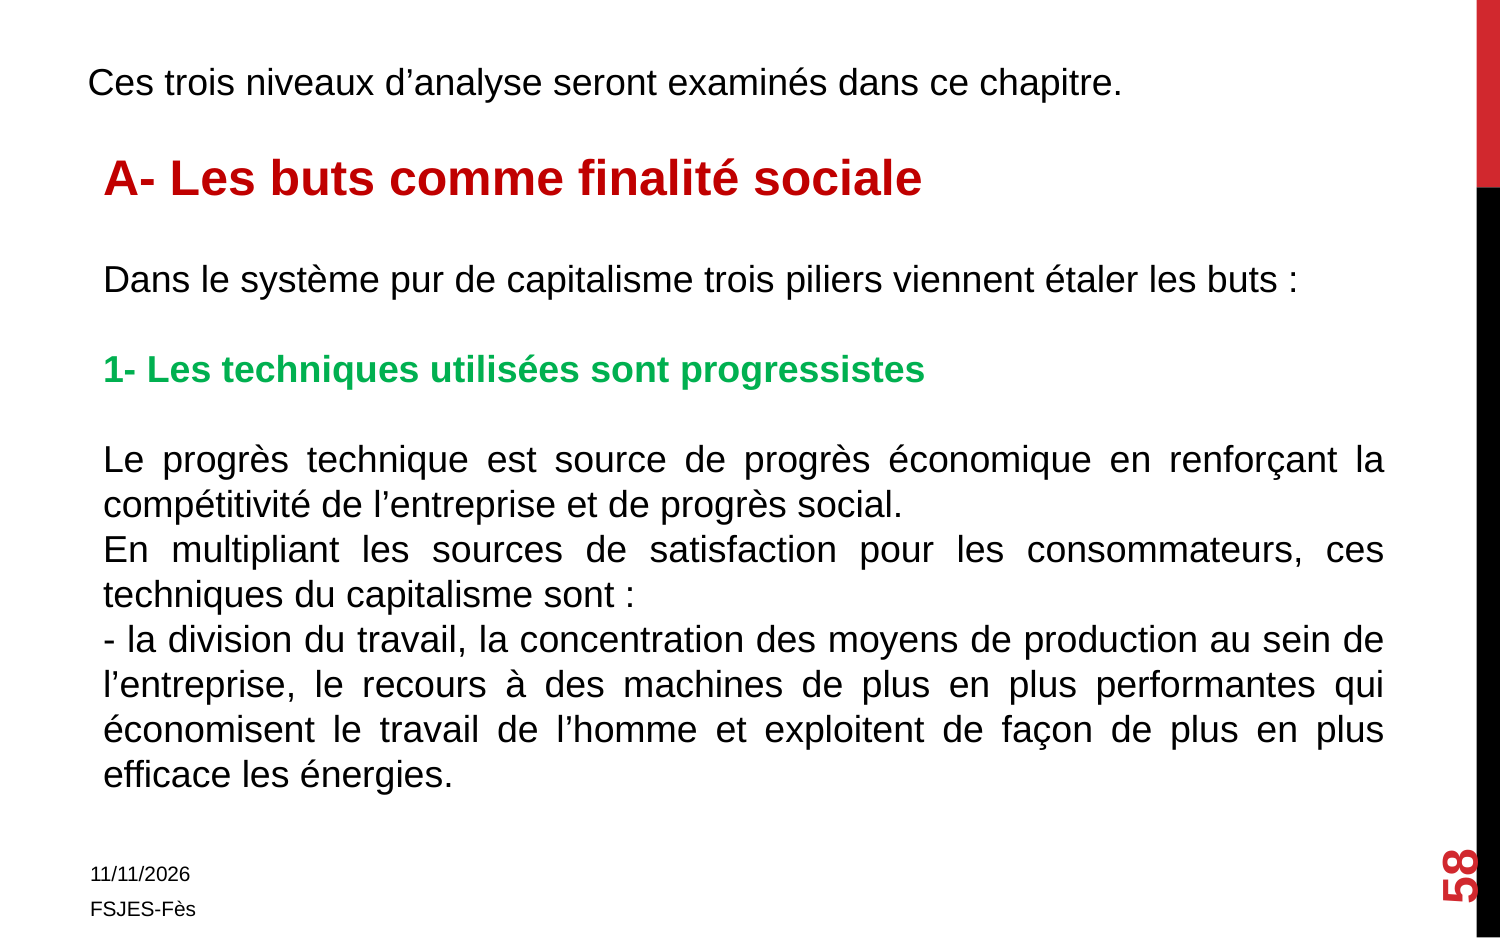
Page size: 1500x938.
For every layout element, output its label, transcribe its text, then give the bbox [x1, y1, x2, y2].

slide_number 58 [1427, 739, 1488, 920]
footer FSJES-Fès [75, 887, 638, 927]
text_box A- Les buts comme finalité sociale Dans le système pur de capitalisme trois piliers viennent étaler les buts : 1- Les techniques utilisées sont progressistes Le progrès technique est source de progrès économique en renforçant la compétitivité de l’entreprise et de progrès social. En multipliant les sources de satisfaction pour les consommateurs, ces techniques du capitalisme sont : - la division du travail, la concentration des moyens de production au sein de l’entreprise, le recours à des machines de plus en plus performantes qui économisent le travail de l’homme et exploitent de façon de plus en plus efficace les énergies. [88, 138, 1400, 803]
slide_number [75, 843, 638, 886]
text_box Ces trois niveaux d’analyse seront examinés dans ce chapitre. [72, 50, 1145, 111]
